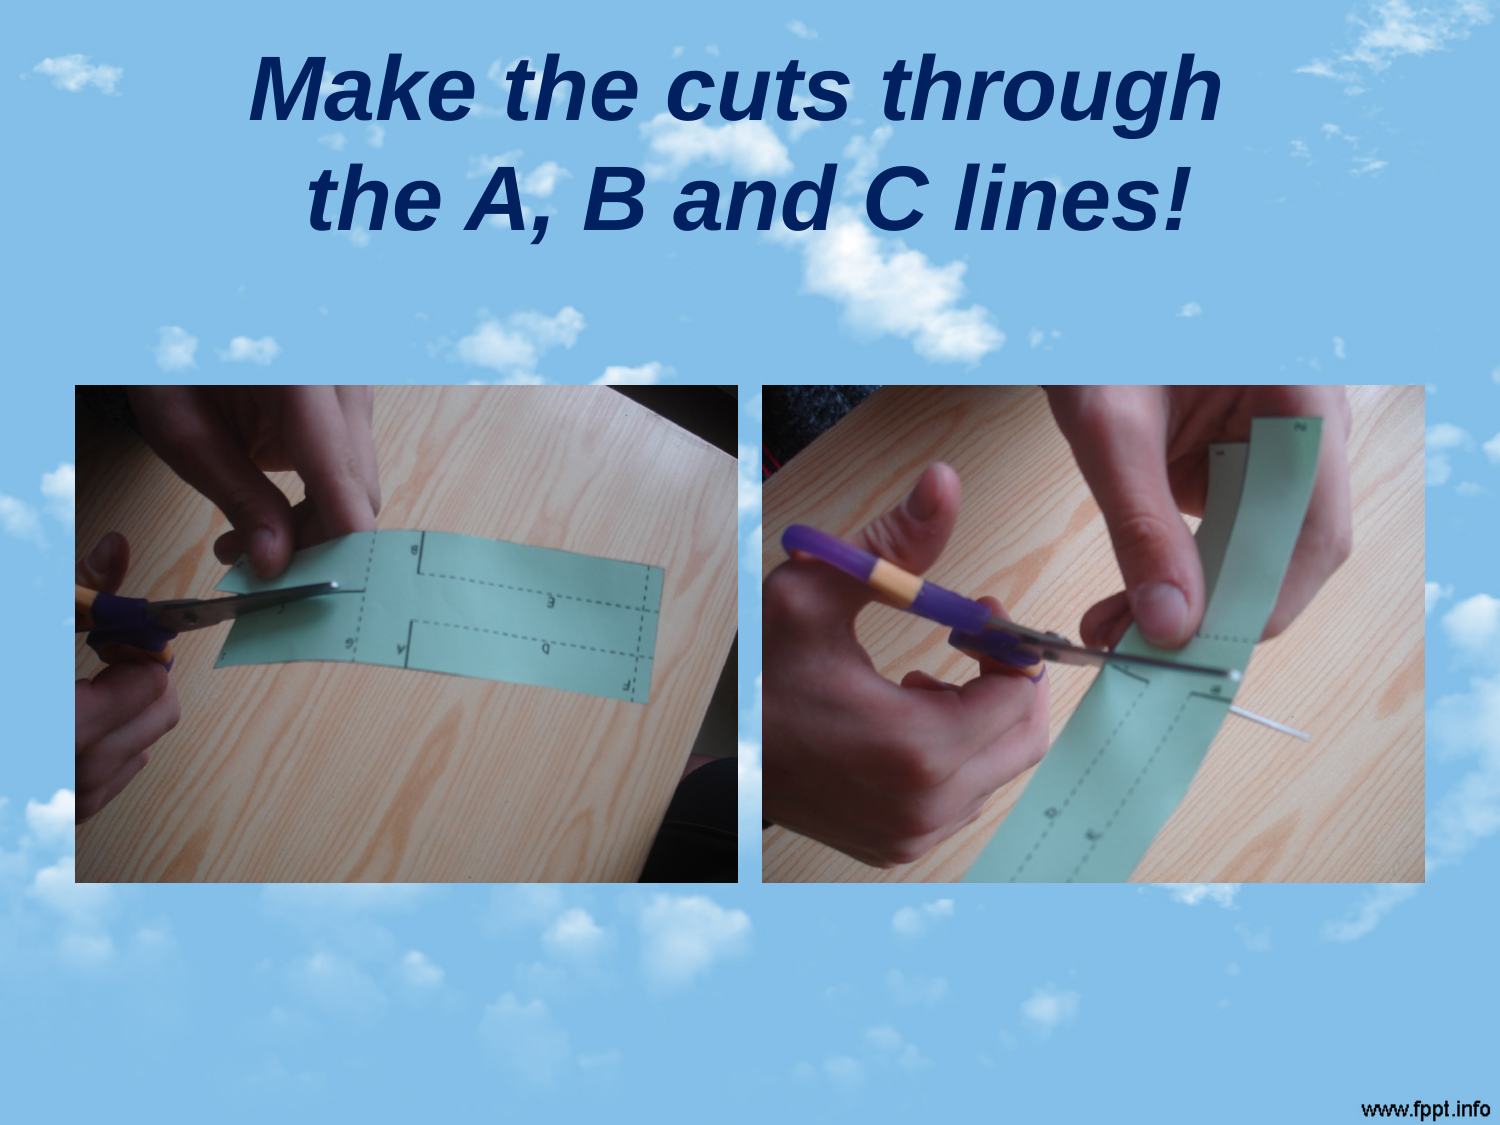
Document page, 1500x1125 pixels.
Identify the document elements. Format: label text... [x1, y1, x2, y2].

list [762, 384, 1426, 883]
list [74, 384, 738, 883]
picture [0, 0, 1500, 1125]
title Make the cuts through the A, B and C lines! [75, 45, 1425, 233]
